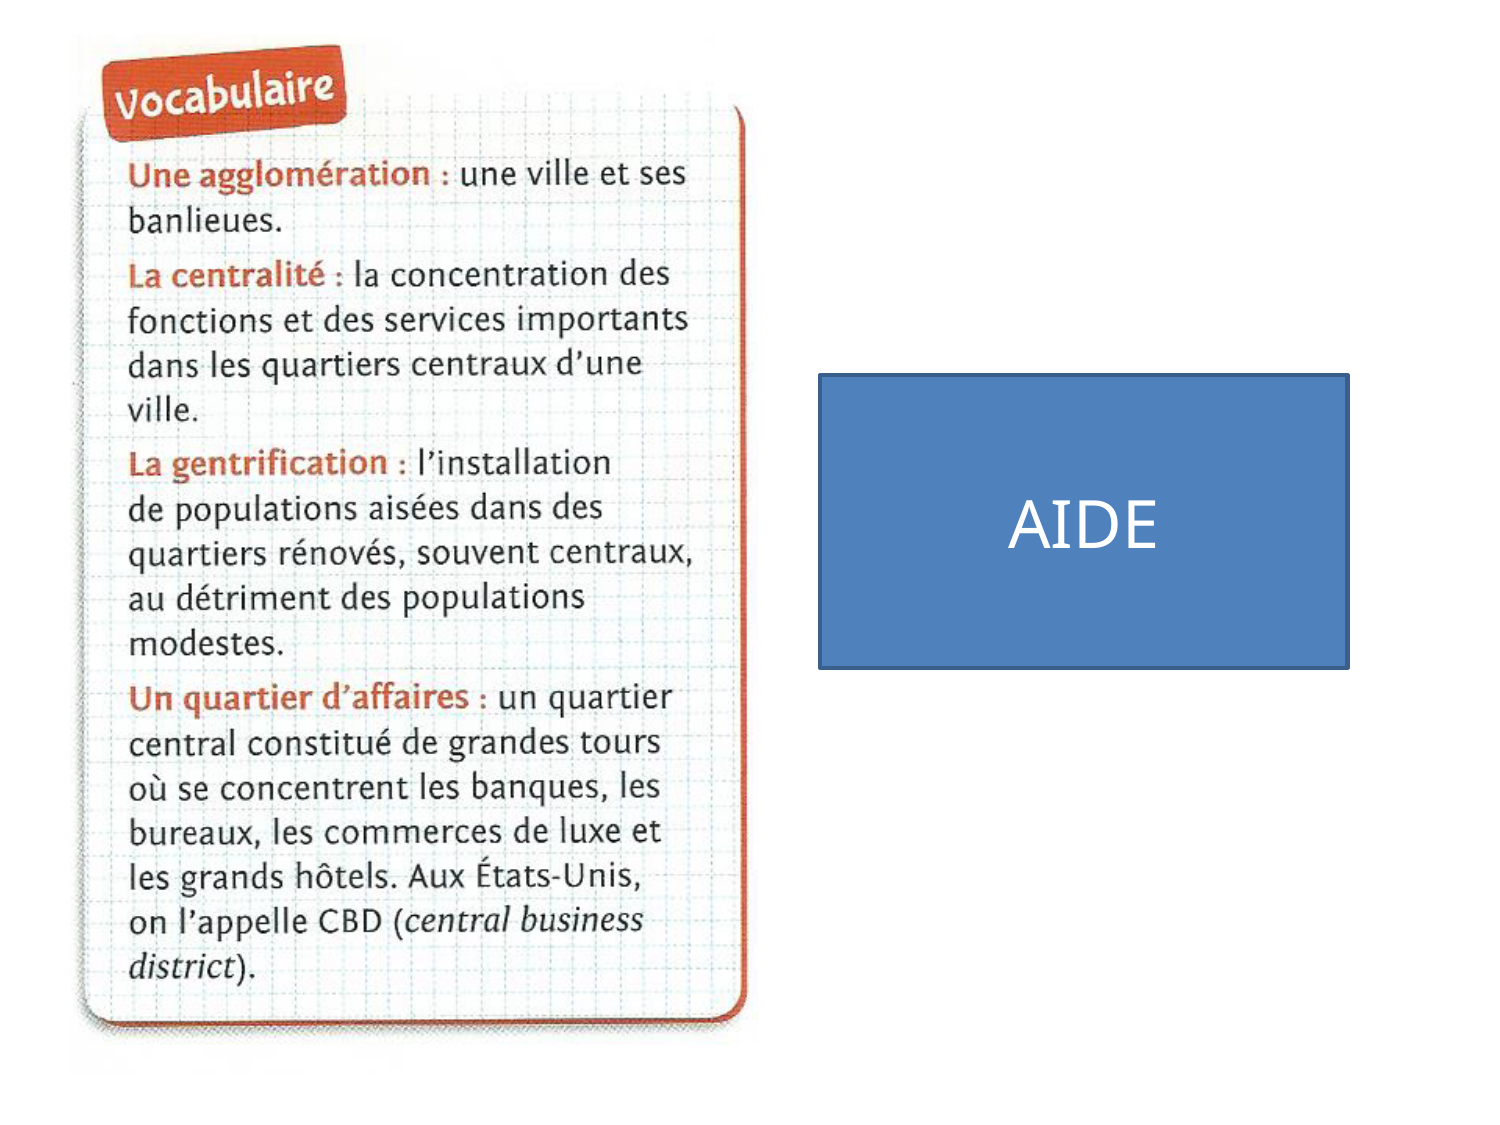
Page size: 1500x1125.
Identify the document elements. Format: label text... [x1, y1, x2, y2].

picture [70, 34, 759, 1076]
text_box AIDE [818, 373, 1350, 670]
